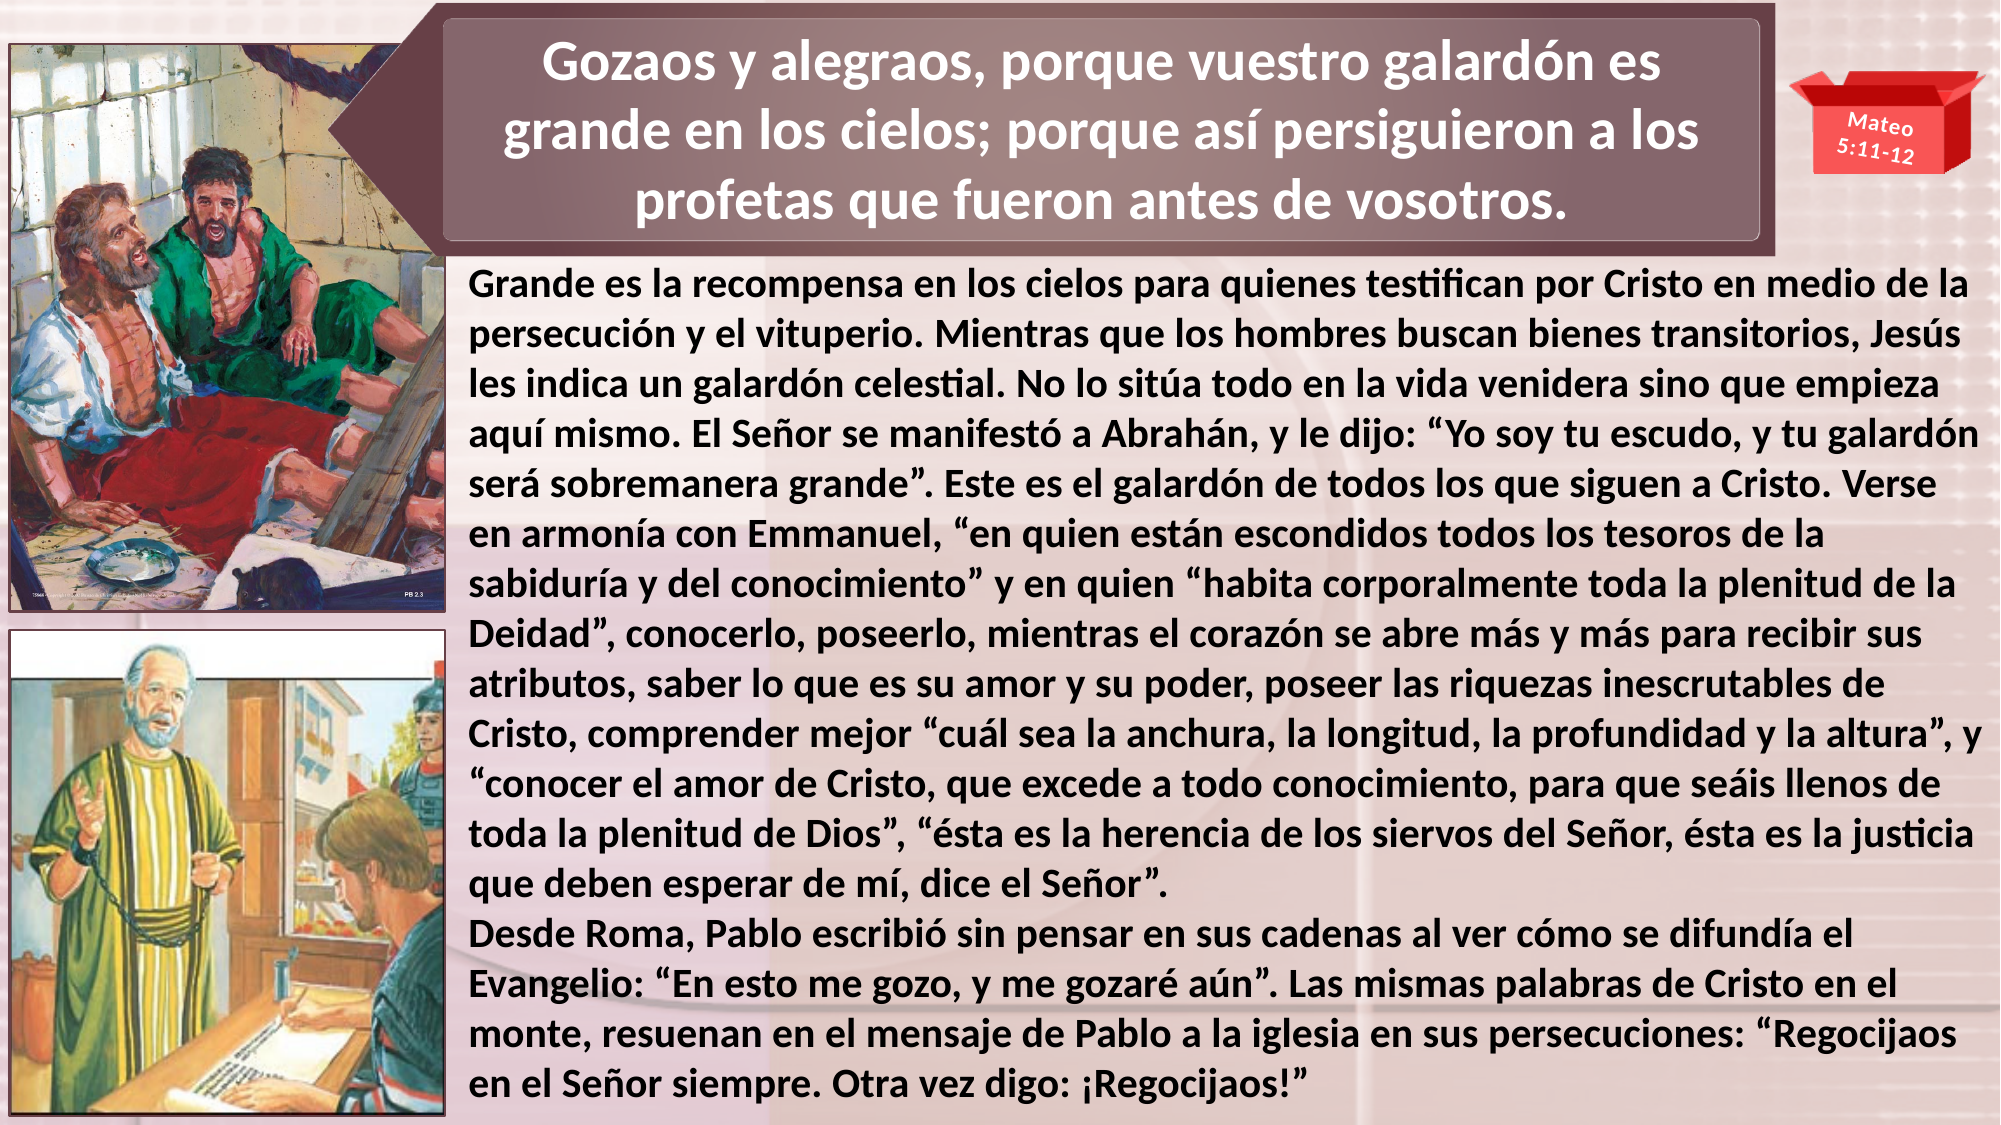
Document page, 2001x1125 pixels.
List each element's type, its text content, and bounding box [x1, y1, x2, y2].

picture [10, 630, 445, 1115]
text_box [1789, 71, 1987, 174]
text_box Grande es la recompensa en los cielos para quienes testifican por Cristo en medio de la persecución y el vituperio. Mientras que los hombres buscan bienes transitorios, Jesús les indica un galardón celestial. No lo sitúa todo en la vida venidera sino que empieza aquí mismo. El Señor se manifestó a Abrahán, y le dijo: “Yo soy tu escudo, y tu galardón será sobremanera grande”. Este es el galardón de todos los que siguen a Cristo. Verse en armonía con Emmanuel, “en quien están escondidos todos los tesoros de la sabiduría y del conocimiento” y en quien “habita corporalmente toda la plenitud de la Deidad”, conocerlo, poseerlo, mientras el corazón se abre más y más para recibir sus atributos, saber lo que es su amor y su poder, poseer las riquezas inescrutables de Cristo, comprender mejor “cuál sea la anchura, la longitud, la profundidad y la altura”, y “conocer el amor de Cristo, que excede a todo conocimiento, para que seáis llenos de toda la plenitud de Dios”, “ésta es la herencia de los siervos del Señor, ésta es la justicia que deben esperar de mí, dice el Señor”. Desde Roma, Pablo escribió sin pensar en sus cadenas al ver cómo se difundía el Evangelio: “En esto me gozo, y me gozaré aún”. Las mismas palabras de Cristo en el monte, resuenan en el mensaje de Pablo a la iglesia en sus persecuciones: “Regocijaos en el Señor siempre. Otra vez digo: ¡Regocijaos!” [453, 247, 2000, 1114]
picture [10, 45, 445, 611]
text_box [326, 2, 1776, 257]
